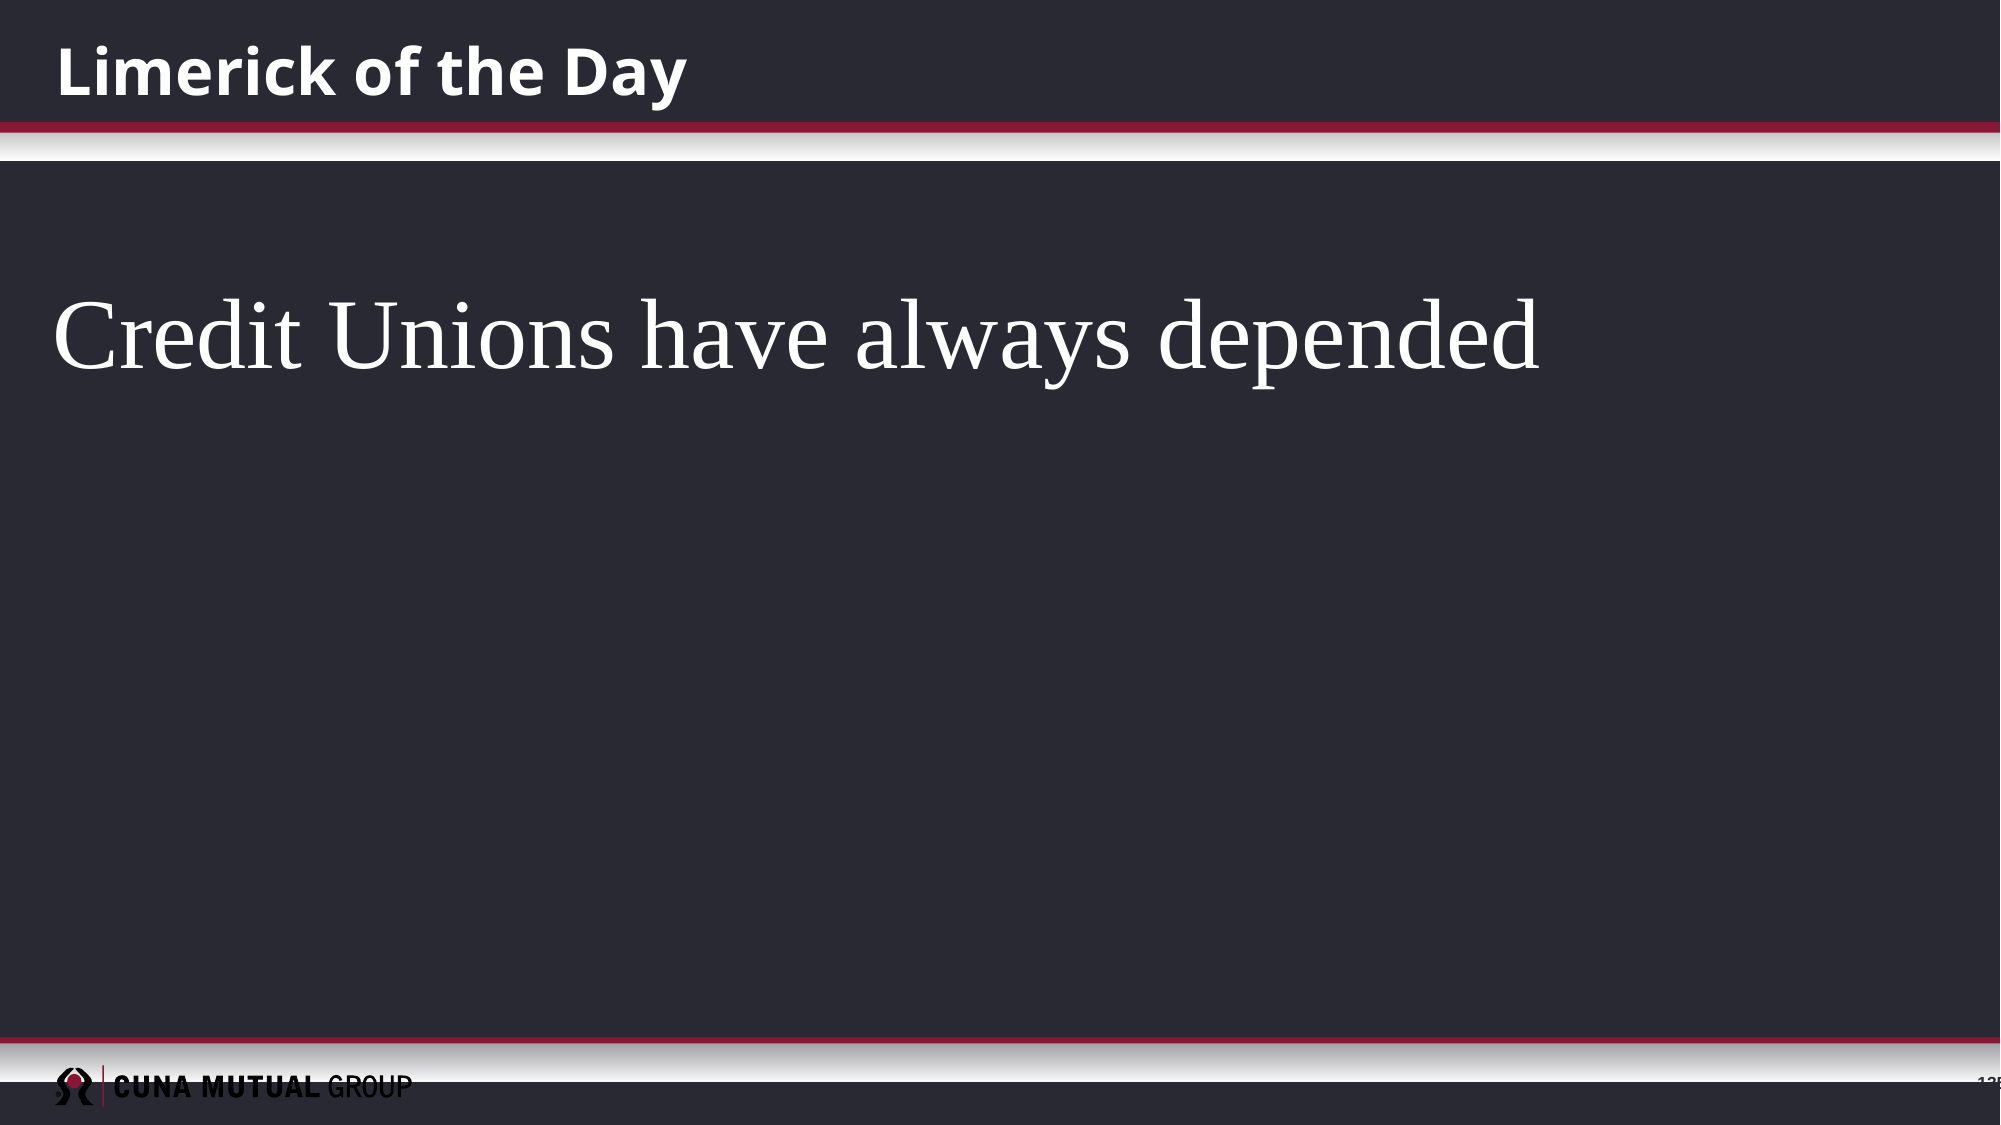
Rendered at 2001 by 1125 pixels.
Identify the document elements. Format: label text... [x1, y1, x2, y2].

title Limerick of the Day [40, 21, 737, 119]
text_box Credit Unions have always depended [34, 259, 1965, 878]
